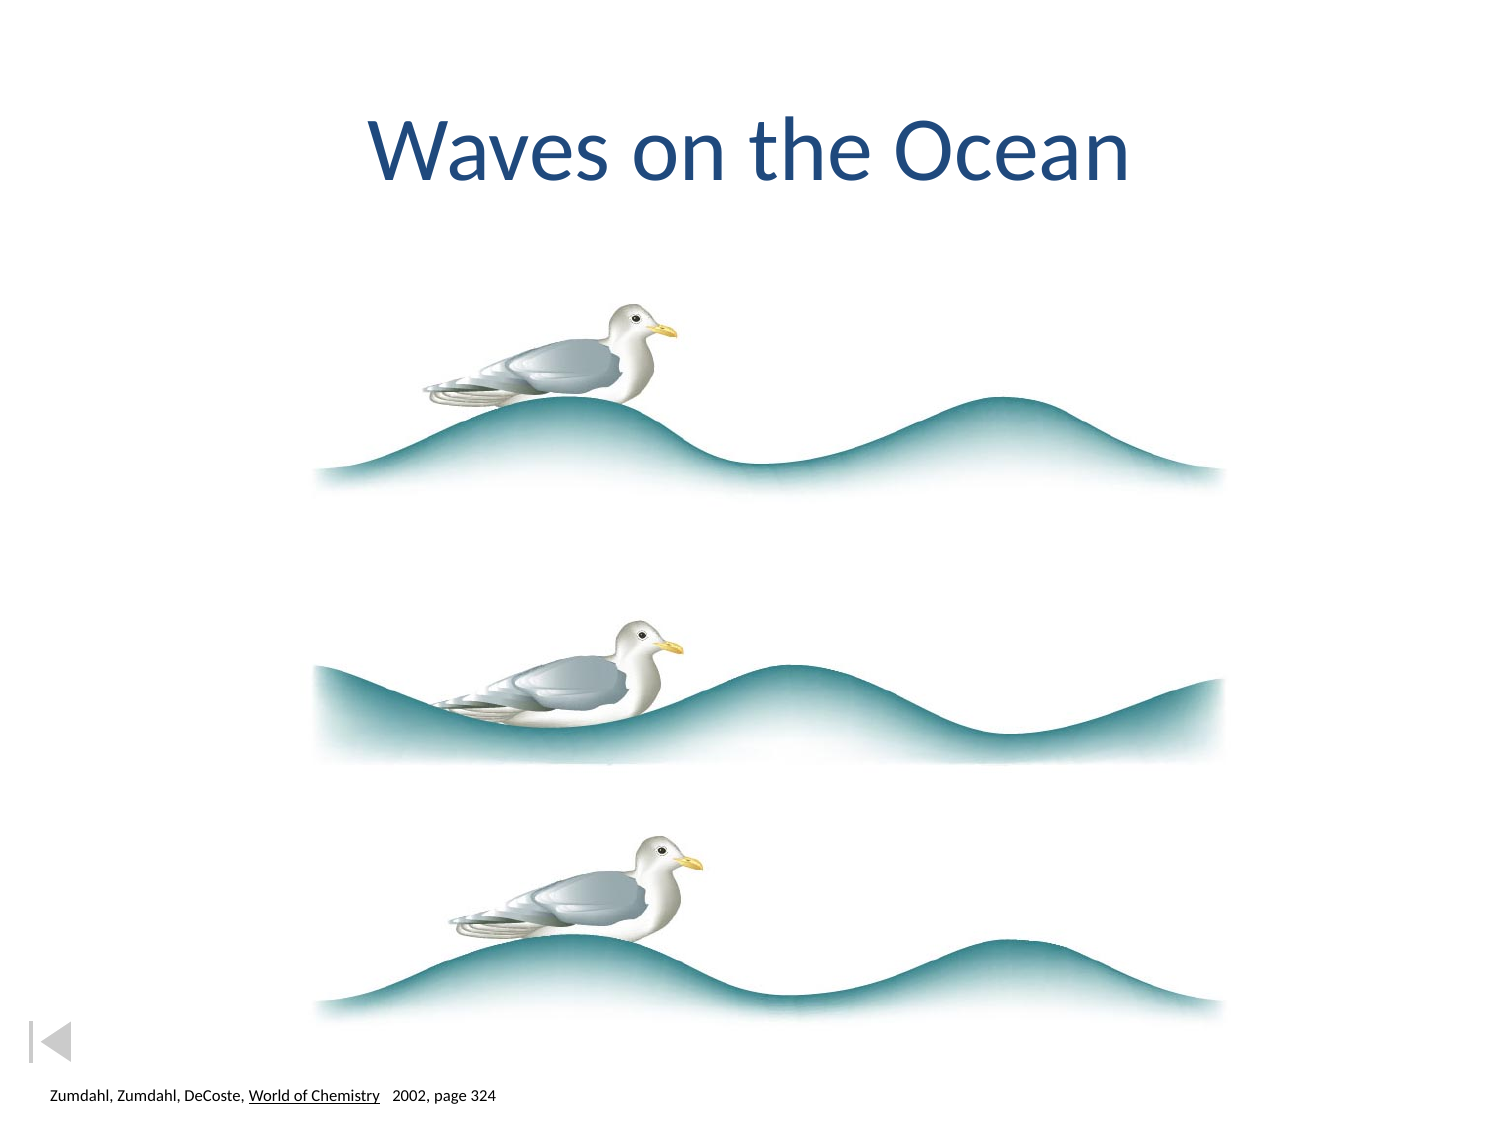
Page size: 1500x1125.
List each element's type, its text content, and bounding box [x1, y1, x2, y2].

text_box Zumdahl, Zumdahl, DeCoste, World of Chemistry 2002, page 324 [35, 1077, 512, 1112]
text_box Waves on the Ocean [112, 50, 1388, 238]
text_box [0, 1012, 100, 1072]
picture [299, 287, 1238, 1051]
